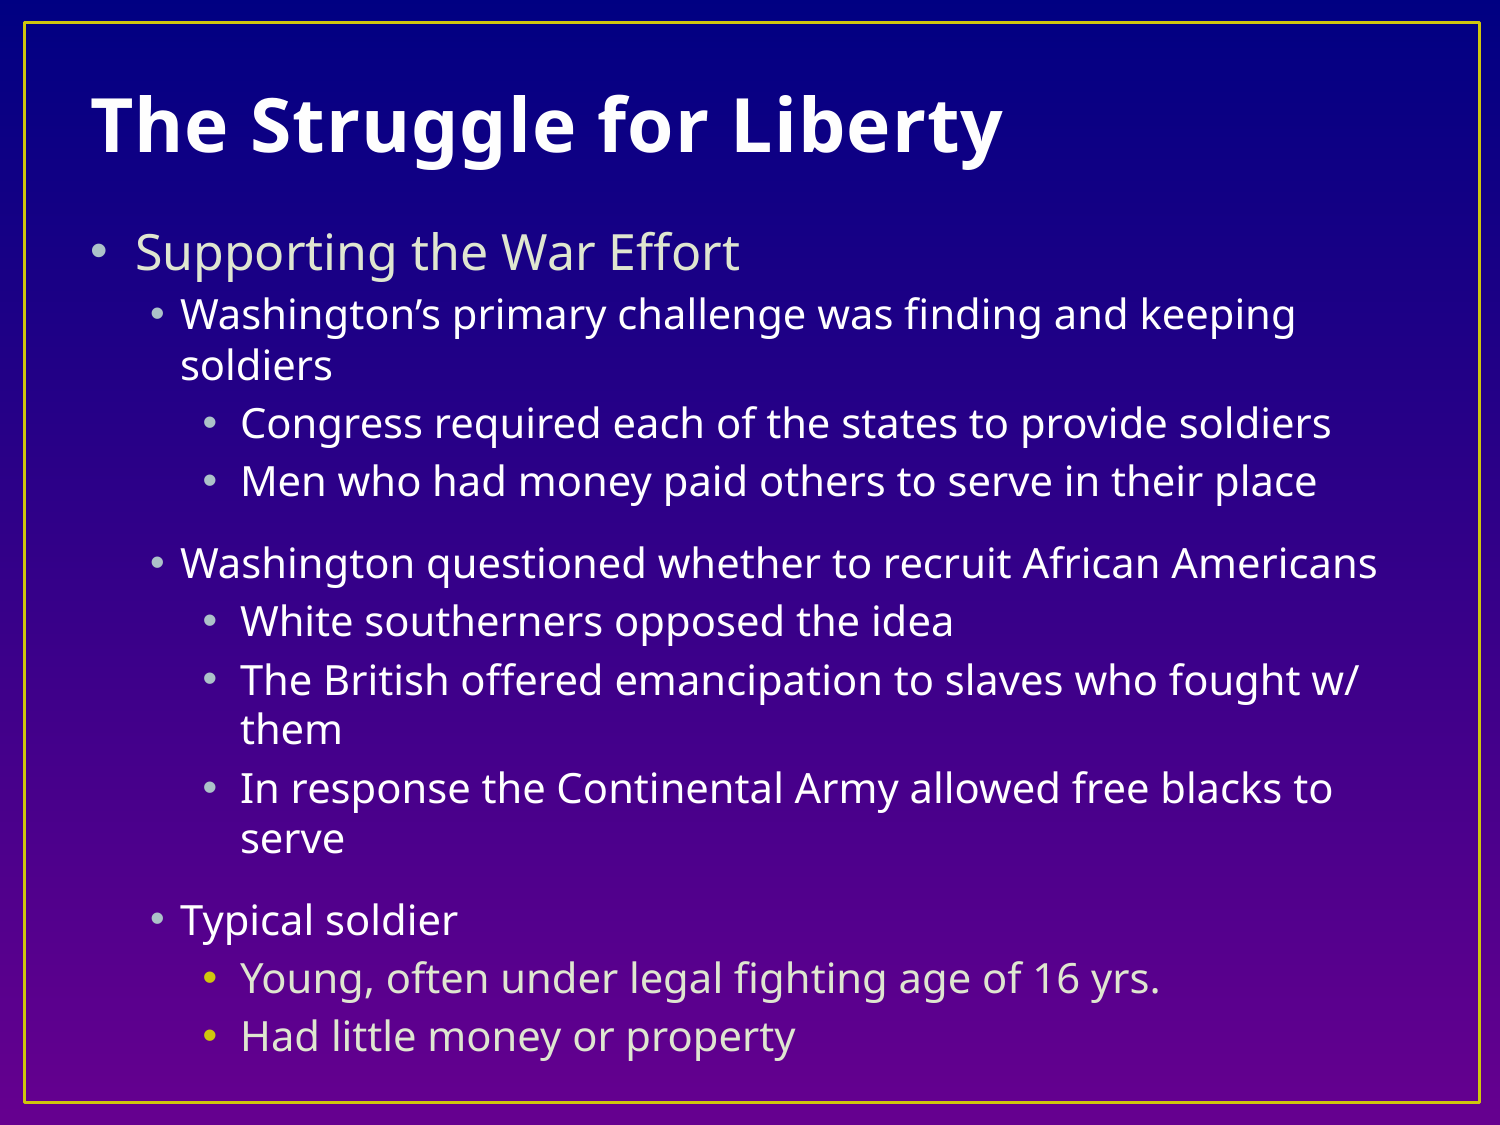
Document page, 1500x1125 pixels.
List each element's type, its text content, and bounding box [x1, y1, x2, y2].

title The Struggle for Liberty [75, 45, 1425, 175]
list Supporting the War Effort Washington’s primary challenge was finding and keeping soldiers Congress required each of the states to provide soldiers Men who had money paid others to serve in their place Washington questioned whether to recruit African Americans White southerners opposed the idea The British offered emancipation to slaves who fought w/ them In response the Continental Army allowed free blacks to serve Typical soldier Young, often under legal fighting age of 16 yrs. Had little money or property [75, 212, 1425, 1005]
